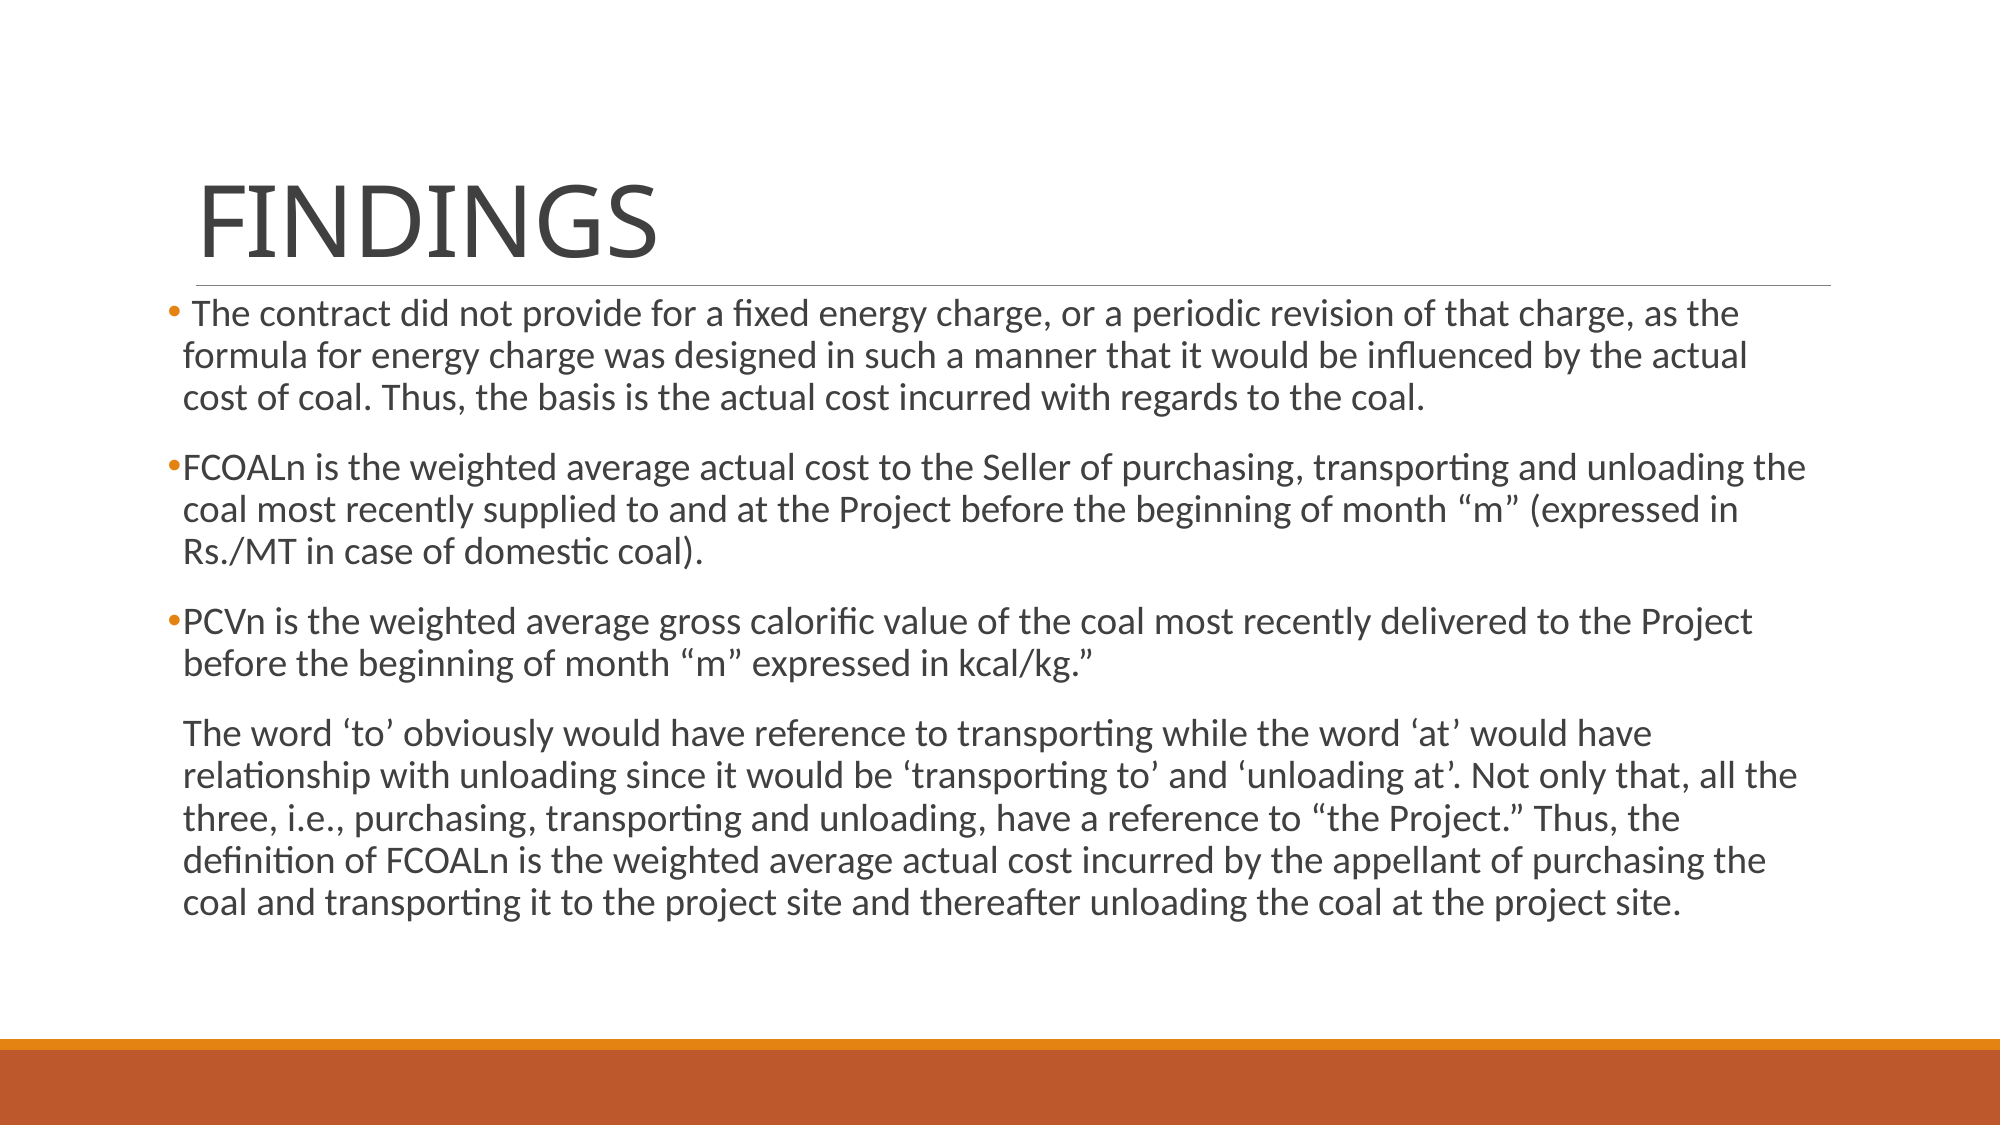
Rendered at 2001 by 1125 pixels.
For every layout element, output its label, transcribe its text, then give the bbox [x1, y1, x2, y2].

list The contract did not provide for a fixed energy charge, or a periodic revision of that charge, as the formula for energy charge was designed in such a manner that it would be influenced by the actual cost of coal. Thus, the basis is the actual cost incurred with regards to the coal. FCOALn is the weighted average actual cost to the Seller of purchasing, transporting and unloading the coal most recently supplied to and at the Project before the beginning of month “m” (expressed in Rs./MT in case of domestic coal). PCVn is the weighted average gross calorific value of the coal most recently delivered to the Project before the beginning of month “m” expressed in kcal/kg.” The word ‘to’ obviously would have reference to transporting while the word ‘at’ would have relationship with unloading since it would be ‘transporting to’ and ‘unloading at’. Not only that, all the three, i.e., purchasing, transporting and unloading, have a reference to “the Project.” Thus, the definition of FCOALn is the weighted average actual cost incurred by the appellant of purchasing the coal and transporting it to the project site and thereafter unloading the coal at the project site. [167, 285, 1818, 945]
title FINDINGS [180, 47, 1830, 285]
